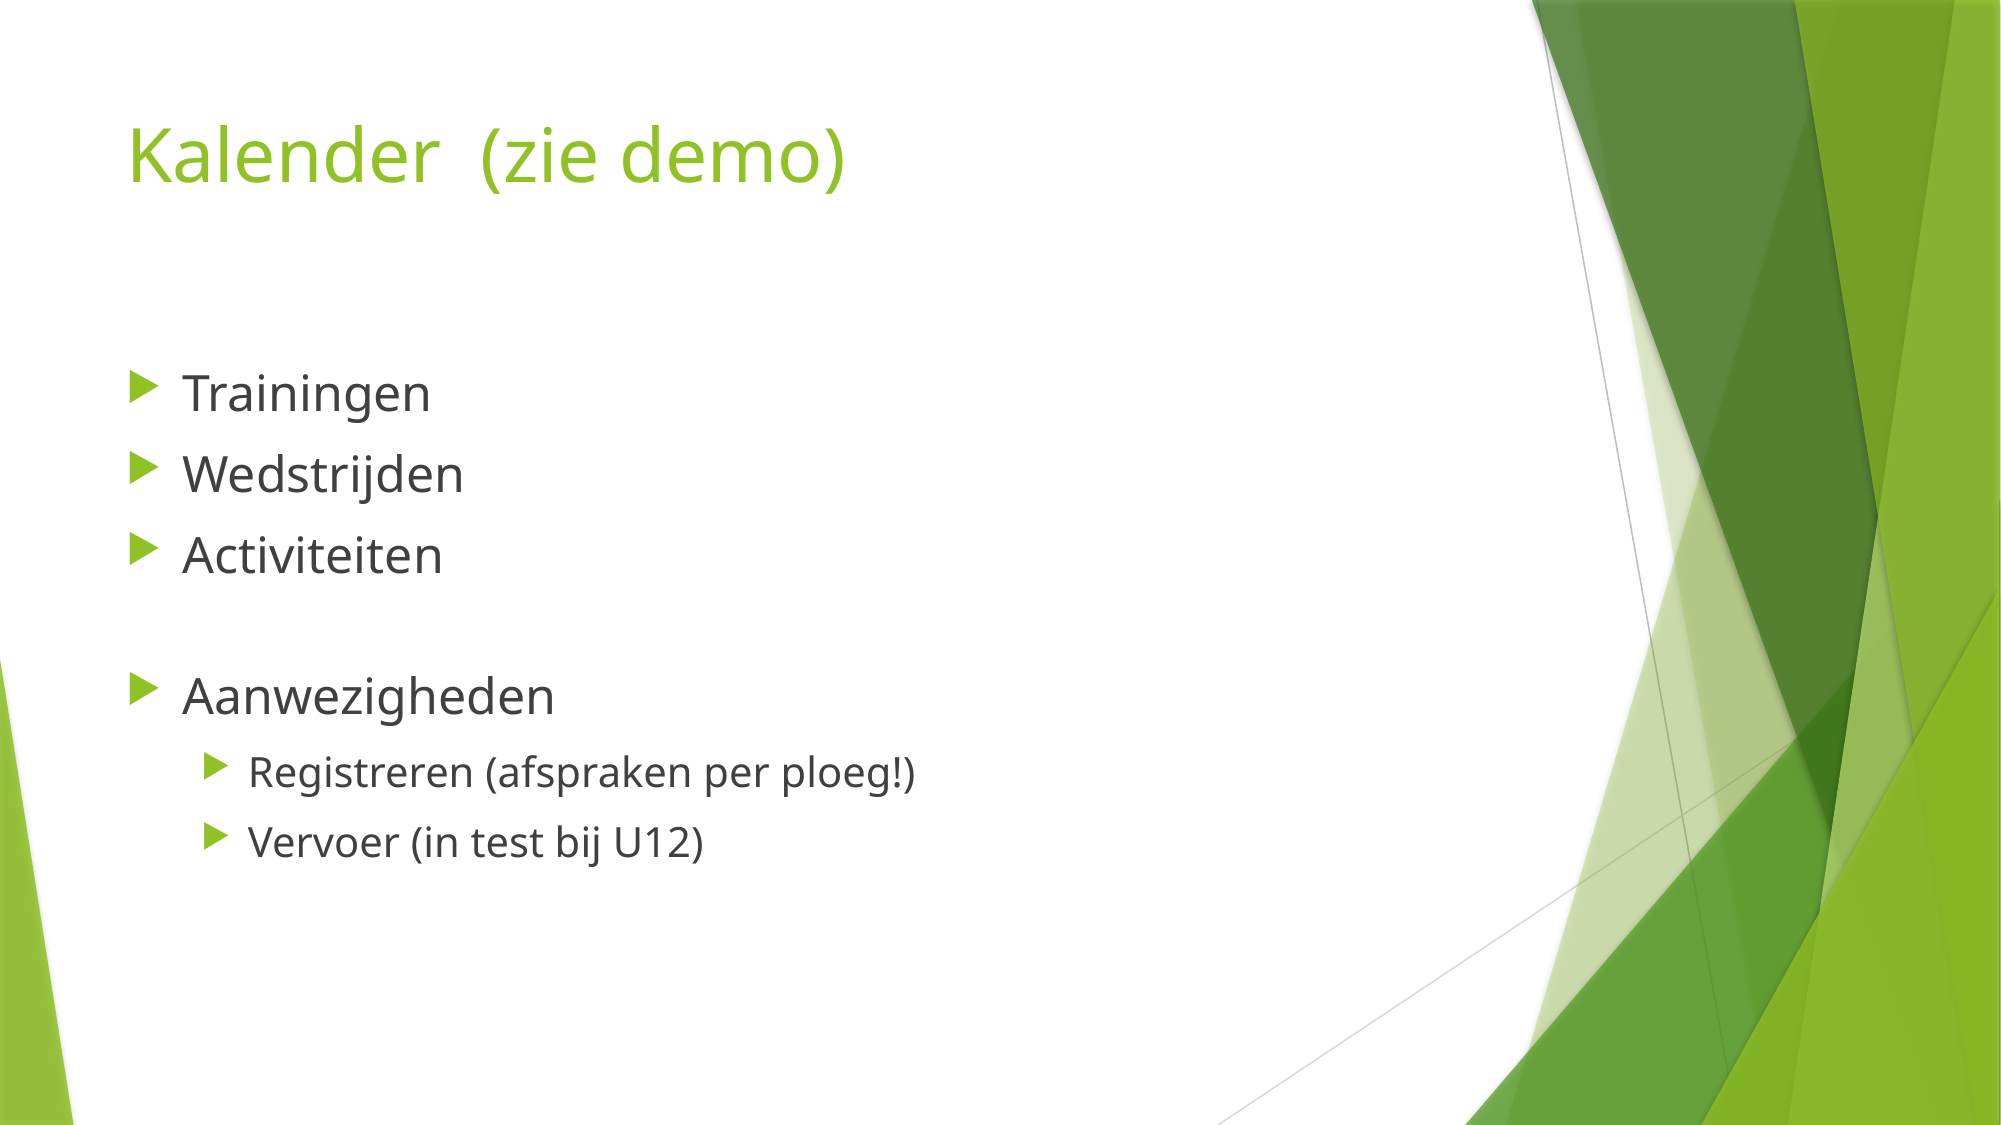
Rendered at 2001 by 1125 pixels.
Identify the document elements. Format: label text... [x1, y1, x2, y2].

title Kalender (zie demo) [111, 99, 1522, 317]
list Trainingen Wedstrijden Activiteiten Aanwezigheden Registreren (afspraken per ploeg!) Vervoer (in test bij U12) [111, 354, 1522, 992]
